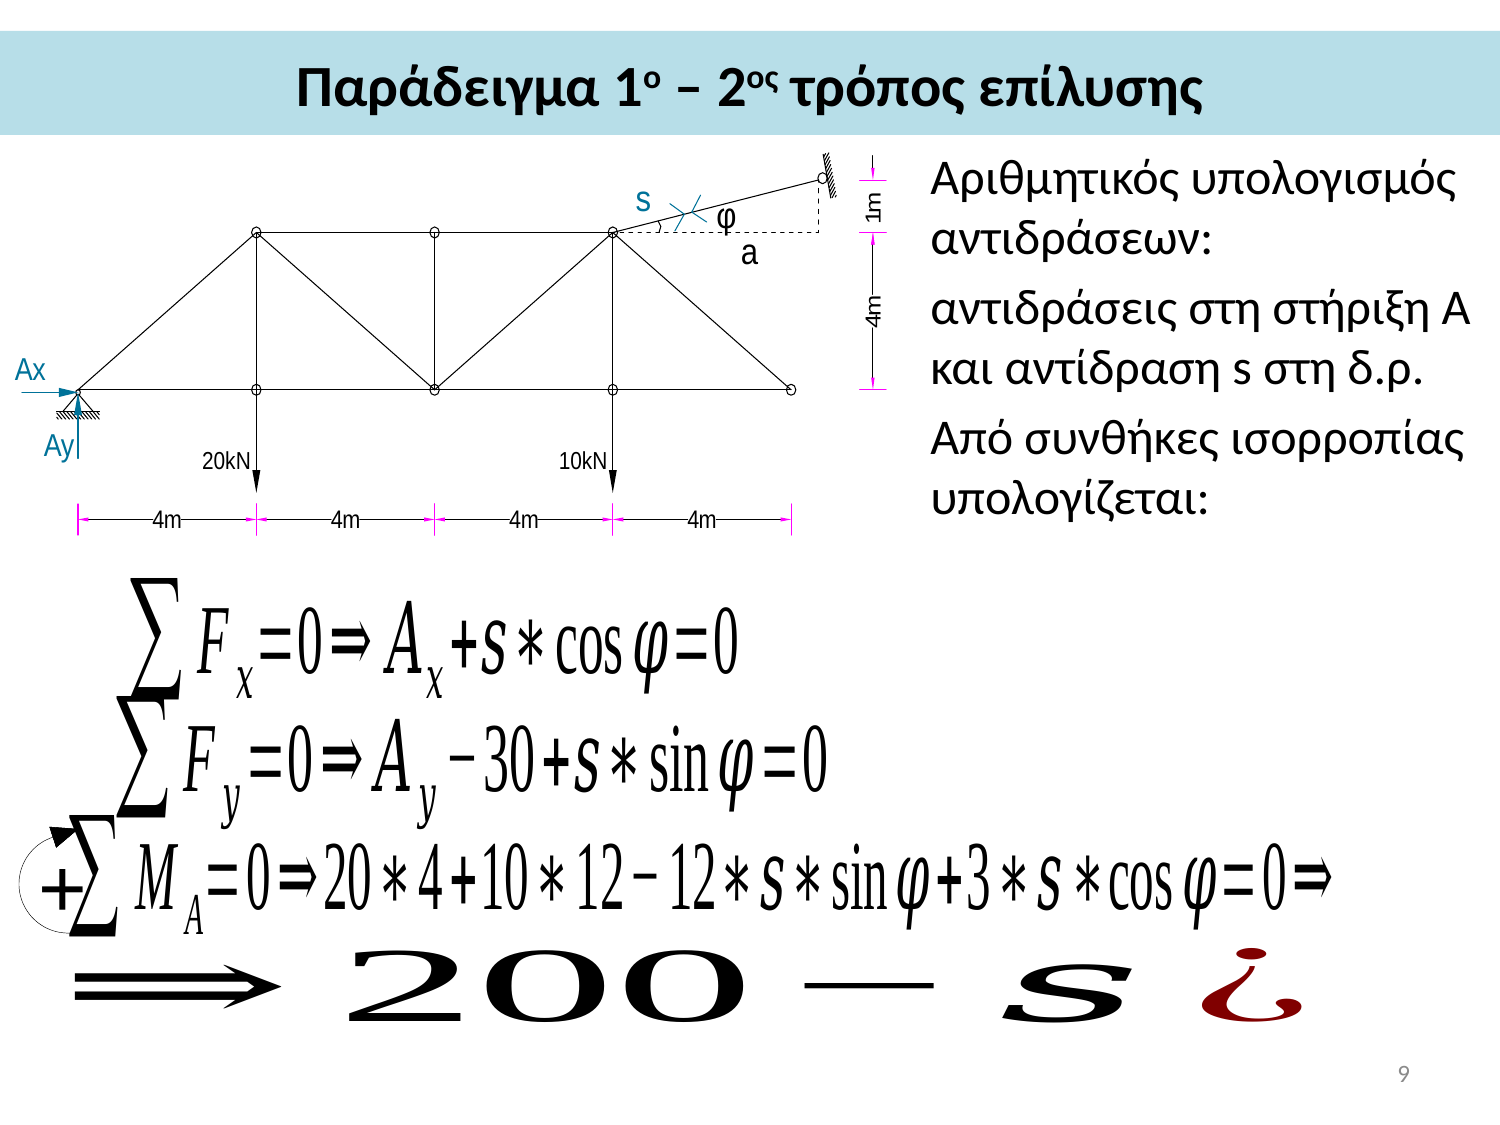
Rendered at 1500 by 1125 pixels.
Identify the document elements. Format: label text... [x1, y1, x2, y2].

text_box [18, 825, 89, 937]
text_box Αριθμητικός υπολογισμός αντιδράσεων: αντιδράσεις στη στήριξη Α και αντίδραση s στη δ.ρ. Από συνθήκες ισορροπίας υπολογίζεται: [915, 137, 1495, 539]
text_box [5, 148, 920, 540]
slide_number 9 [1074, 1042, 1425, 1103]
title Παράδειγμα 1ο – 2ος τρόπος επίλυσης [0, 30, 1500, 135]
